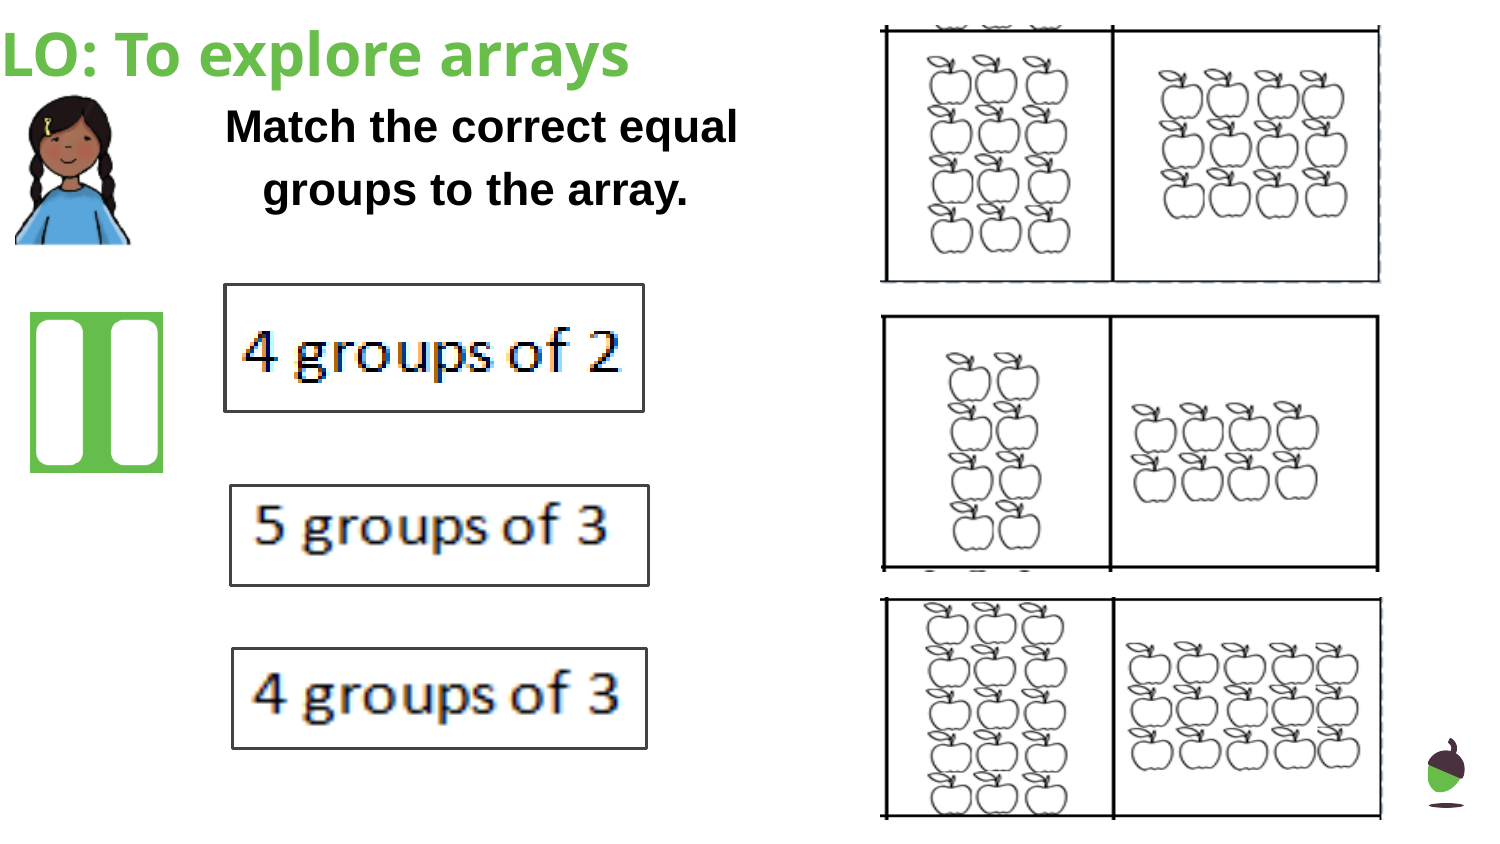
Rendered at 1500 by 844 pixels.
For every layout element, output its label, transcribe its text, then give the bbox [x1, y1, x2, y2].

picture [30, 312, 164, 473]
picture [15, 87, 135, 265]
picture [881, 312, 1386, 572]
picture [1427, 738, 1465, 808]
picture [234, 649, 646, 748]
picture [879, 25, 1387, 287]
text_box LO: To explore arrays [0, 0, 1500, 127]
text_box Match the correct equal groups to the array. [134, 72, 830, 264]
picture [231, 486, 648, 585]
picture [879, 597, 1387, 821]
picture [226, 285, 642, 410]
